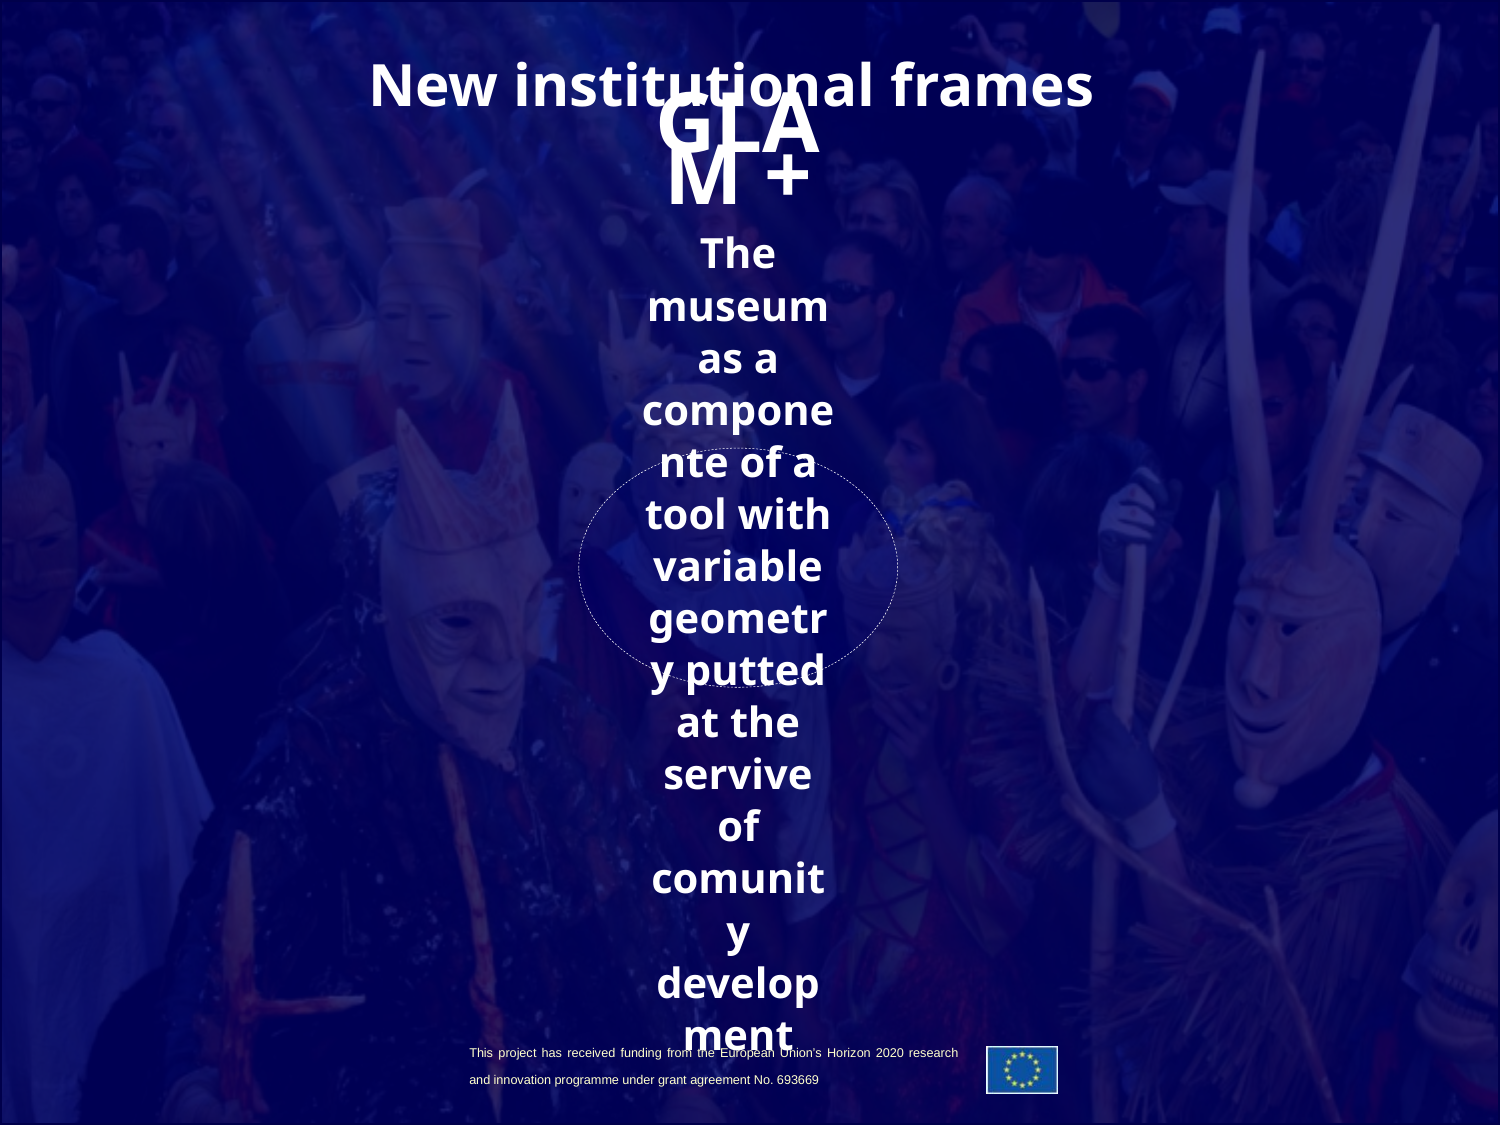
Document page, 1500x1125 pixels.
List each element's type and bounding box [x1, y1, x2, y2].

picture [0, 0, 1498, 1125]
text_box [100, 89, 1377, 1047]
